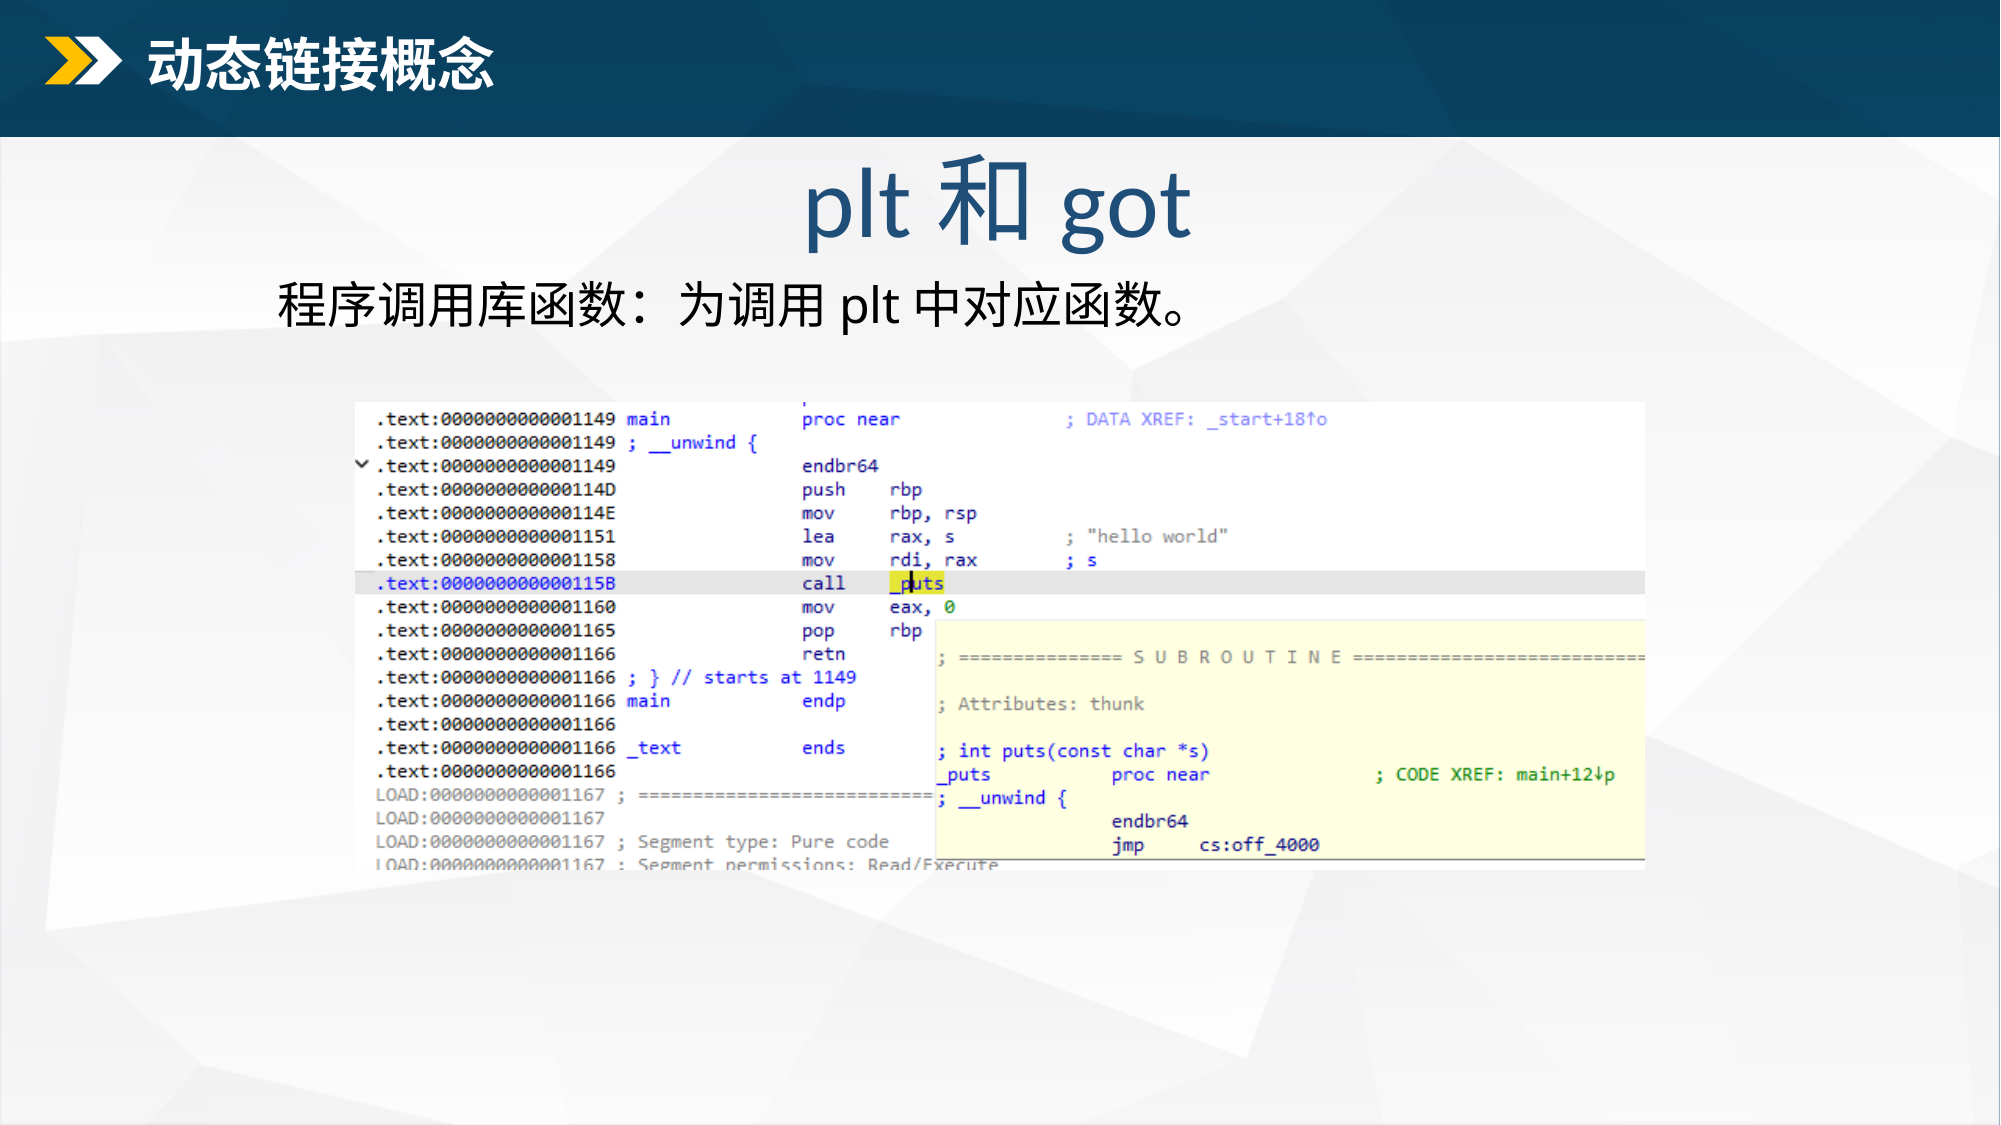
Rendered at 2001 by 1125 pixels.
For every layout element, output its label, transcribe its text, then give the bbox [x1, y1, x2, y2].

picture [0, 0, 2000, 1125]
text_box 程序调用库函数：为调用plt中对应函数。 [262, 266, 1738, 341]
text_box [44, 36, 123, 85]
text_box plt和got [788, 129, 1212, 265]
text_box 动态链接概念 [131, 21, 512, 106]
